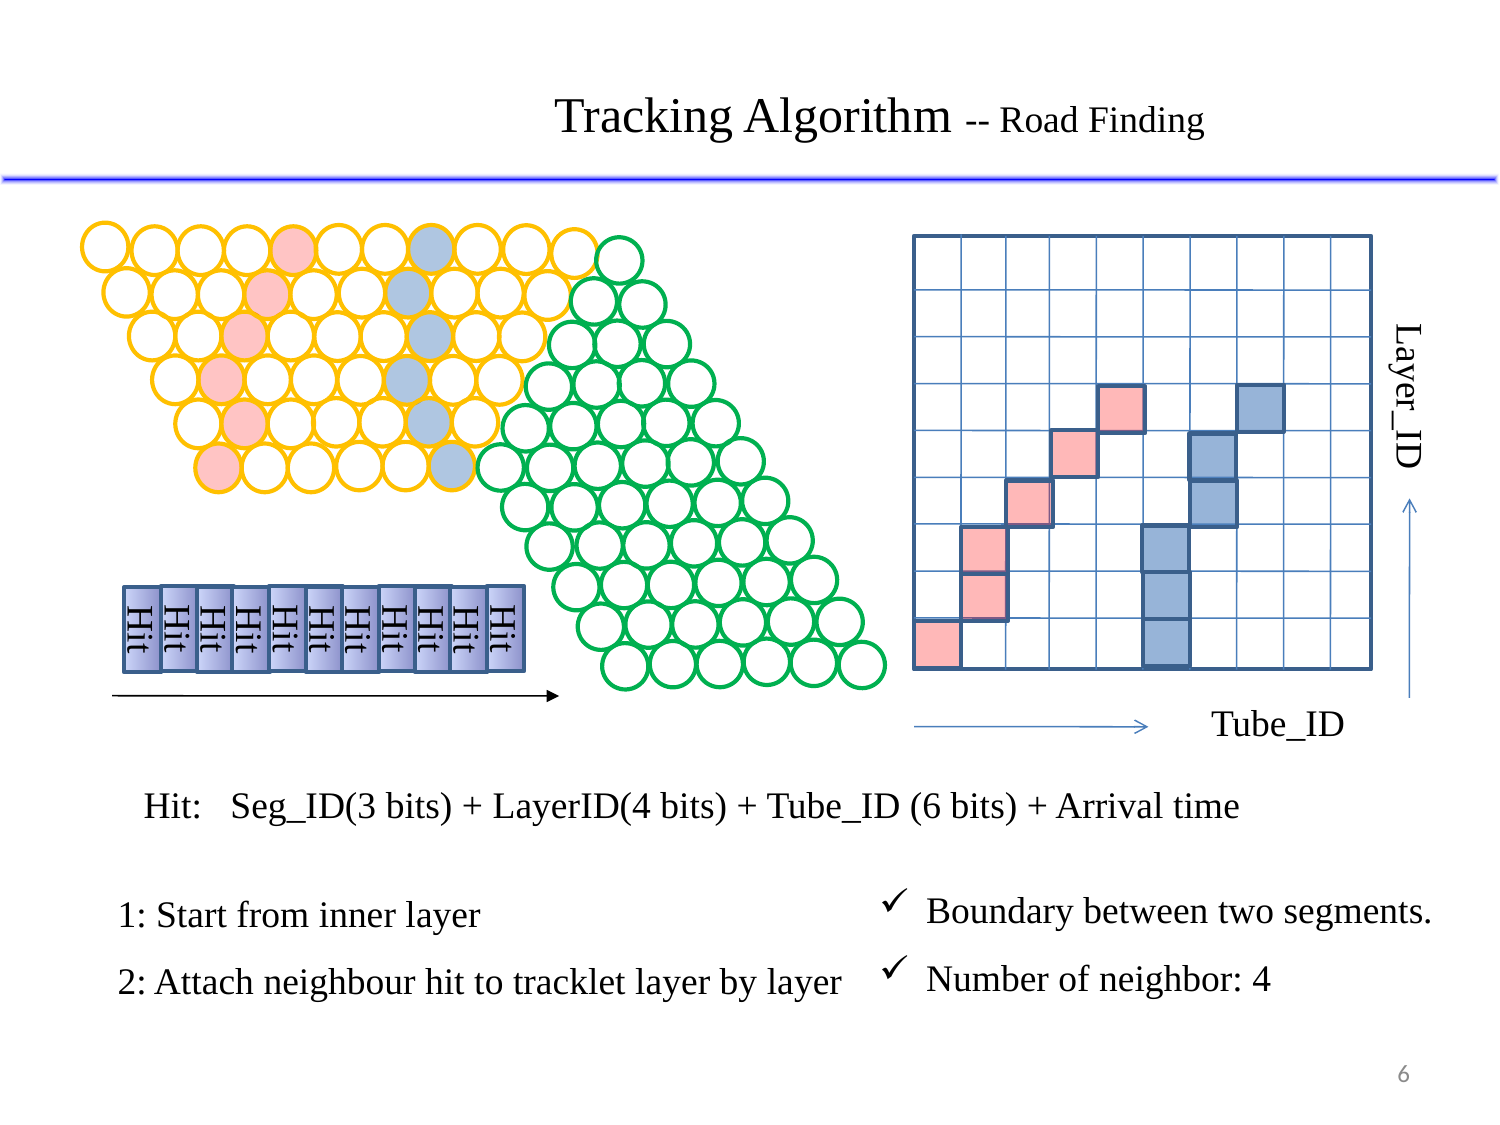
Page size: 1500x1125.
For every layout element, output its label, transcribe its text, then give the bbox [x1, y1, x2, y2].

text_box [0, 172, 1500, 185]
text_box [81, 222, 598, 493]
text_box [394, 387, 908, 645]
text_box Tracking Algorithm -- Road Finding [540, 74, 1220, 150]
text_box Hit: Seg_ID(3 bits) + LayerID(4 bits) + Tube_ID (6 bits) + Arrival time [128, 773, 1325, 834]
slide_number 6 [1074, 1042, 1425, 1103]
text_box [52, 585, 560, 722]
text_box Tube_ID [1196, 691, 1360, 752]
text_box 1: Start from inner layer 2: Attach neighbour hit to tracklet layer by layer [102, 859, 859, 1010]
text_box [913, 234, 1372, 670]
text_box Boundary between two segments. Number of neighbor: 4 [864, 856, 1449, 1006]
text_box Layer_ID [1381, 308, 1442, 485]
